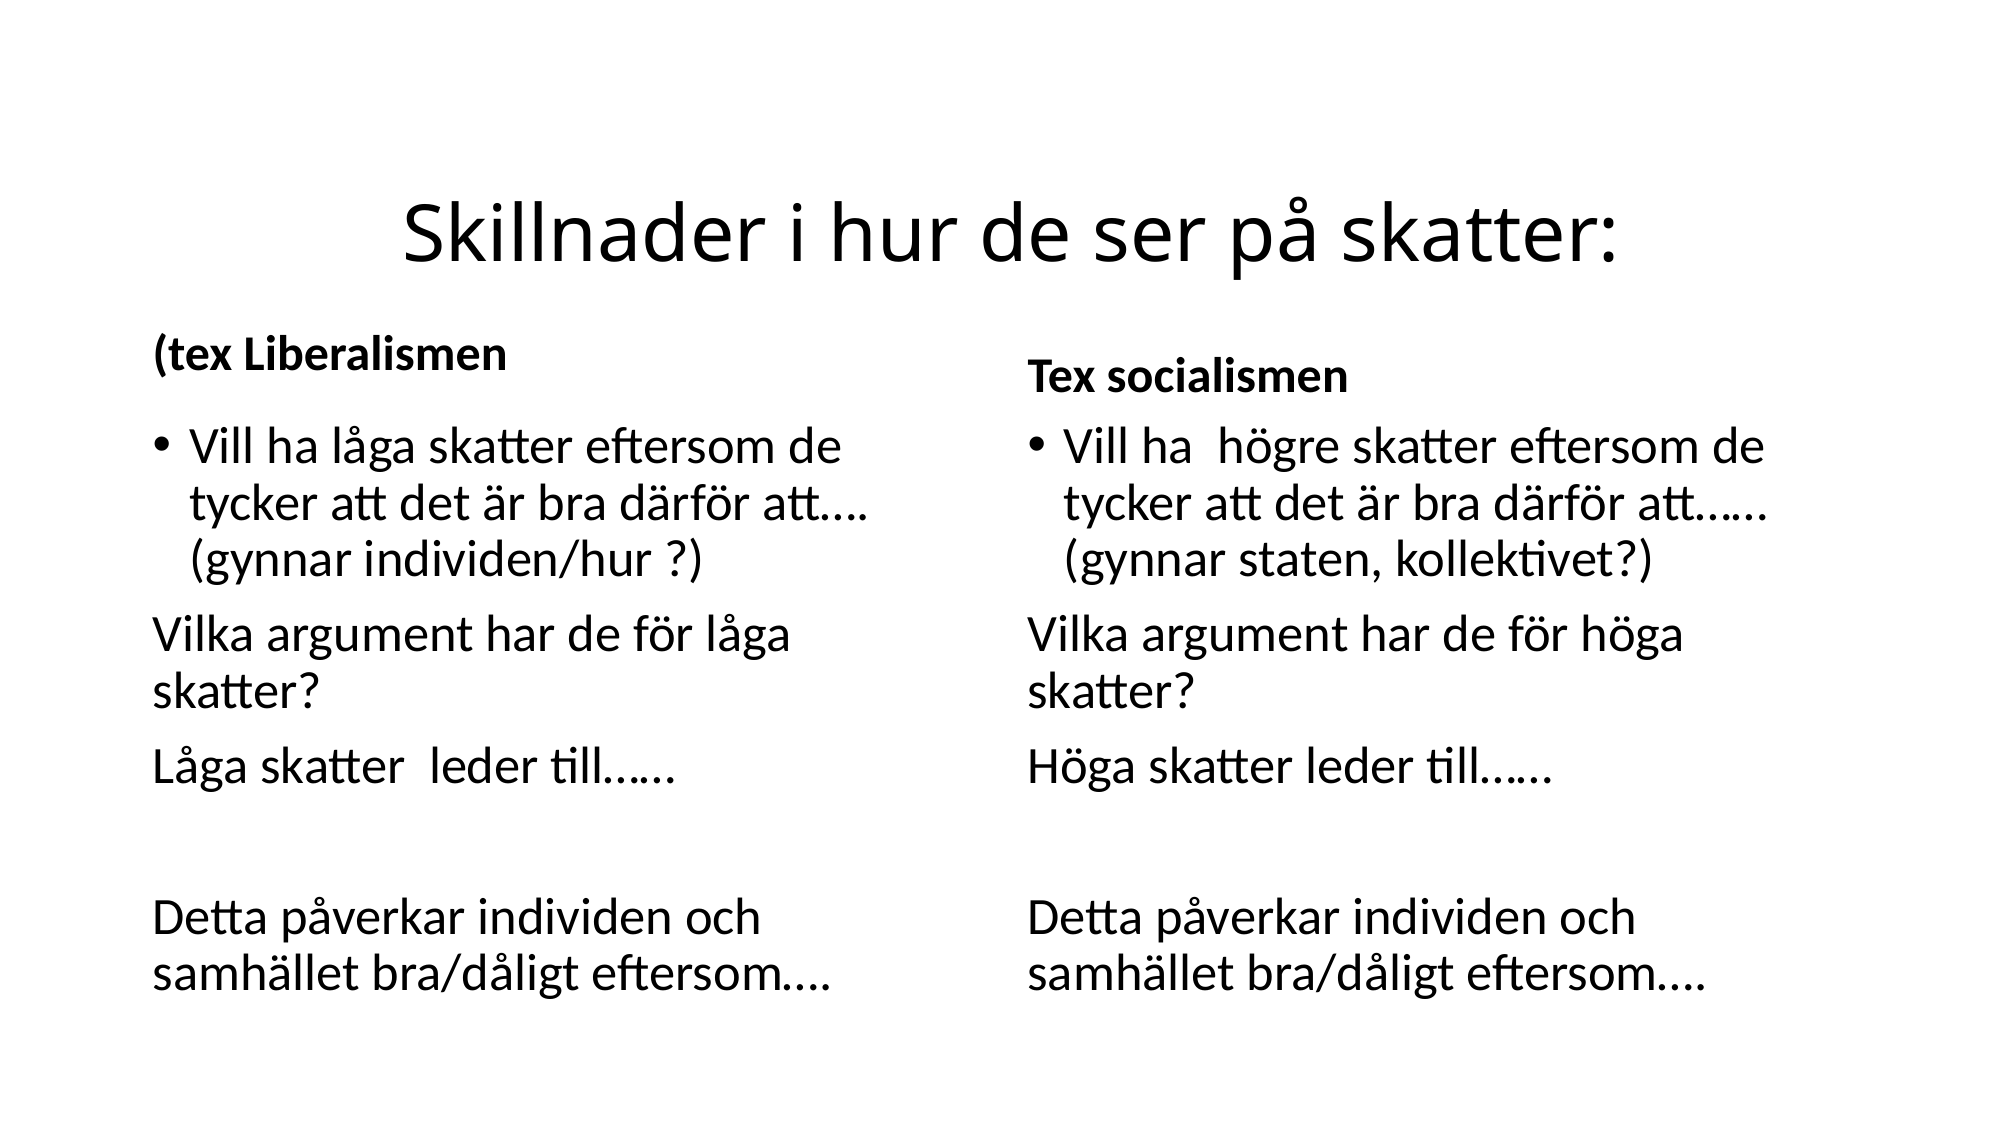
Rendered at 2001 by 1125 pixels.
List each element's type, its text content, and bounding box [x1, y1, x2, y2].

list Vill ha högre skatter eftersom de tycker att det är bra därför att…… (gynnar staten, kollektivet?) Vilka argument har de för höga skatter? Höga skatter leder till…… Detta påverkar individen och samhället bra/dåligt eftersom…. [1012, 410, 1863, 1016]
list Tex socialismen [1012, 275, 1863, 410]
list (tex Liberalismen [137, 229, 984, 389]
list Vill ha låga skatter eftersom de tycker att det är bra därför att….(gynnar individen/hur ?) Vilka argument har de för låga skatter? Låga skatter leder till…… Detta påverkar individen och samhället bra/dåligt eftersom…. [137, 410, 984, 1016]
title Skillnader i hur de ser på skatter: [387, 185, 1647, 287]
